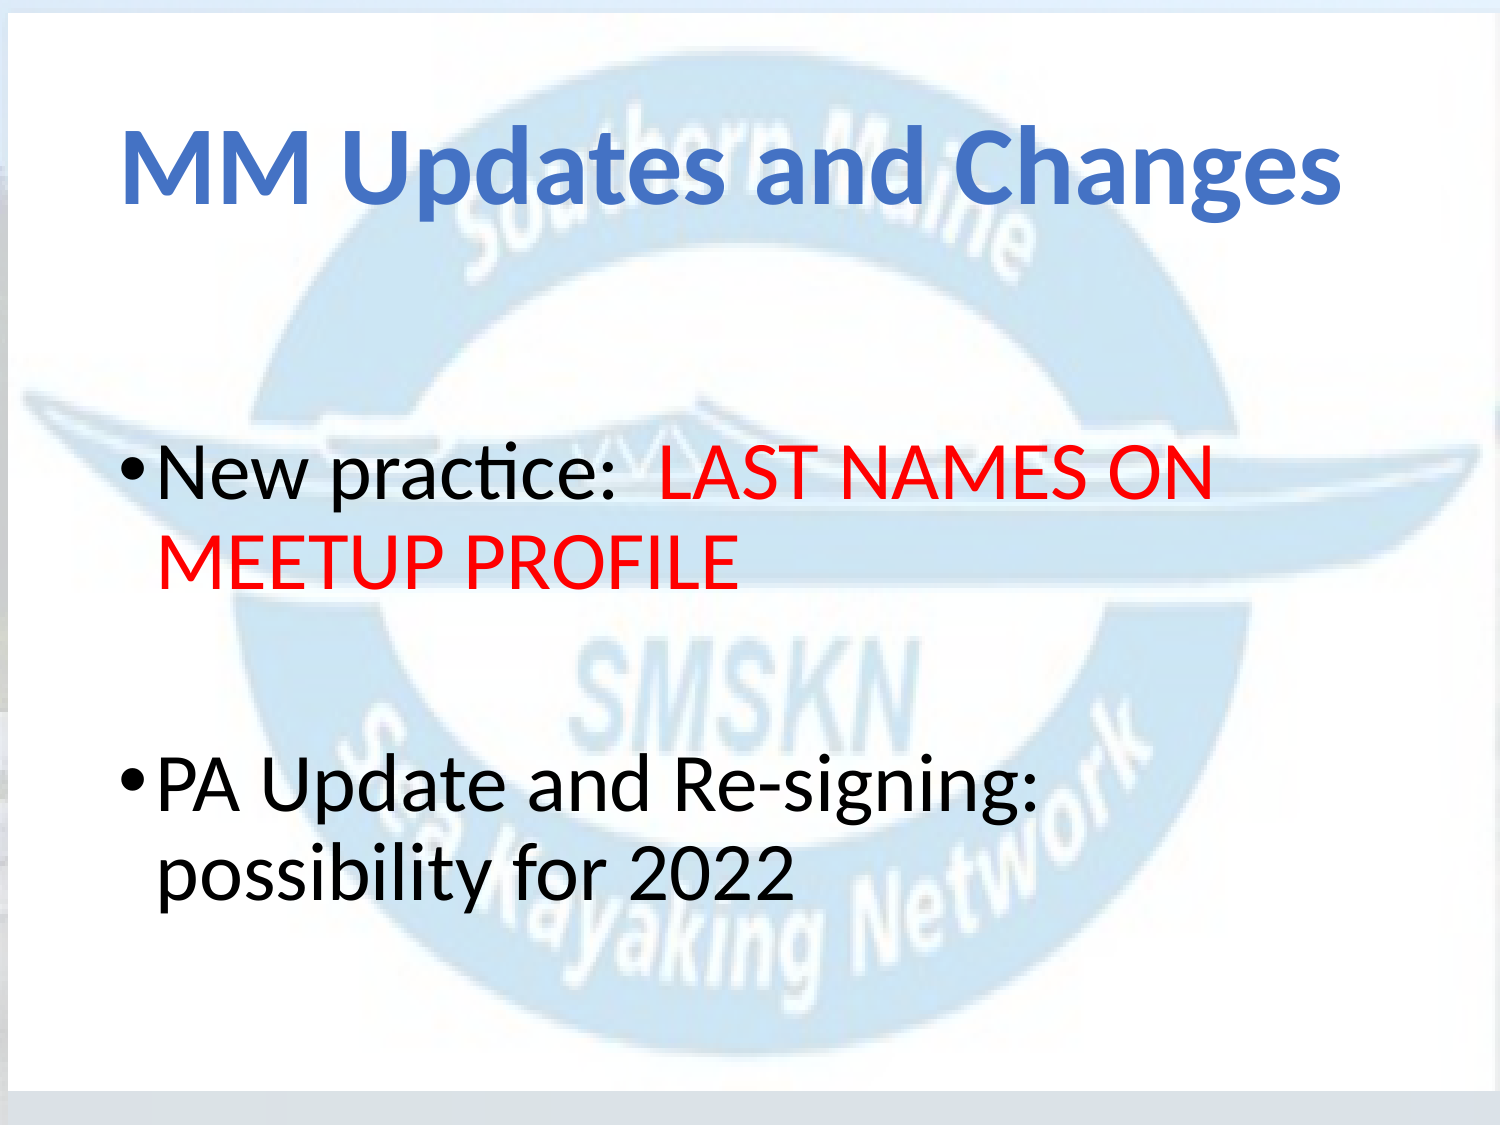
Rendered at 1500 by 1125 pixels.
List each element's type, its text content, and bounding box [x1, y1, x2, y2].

list New practice: LAST NAMES ON MEETUP PROFILE PA Update and Re-signing: possibility for 2022 [103, 299, 1397, 1014]
title MM Updates and Changes [103, 59, 1397, 278]
